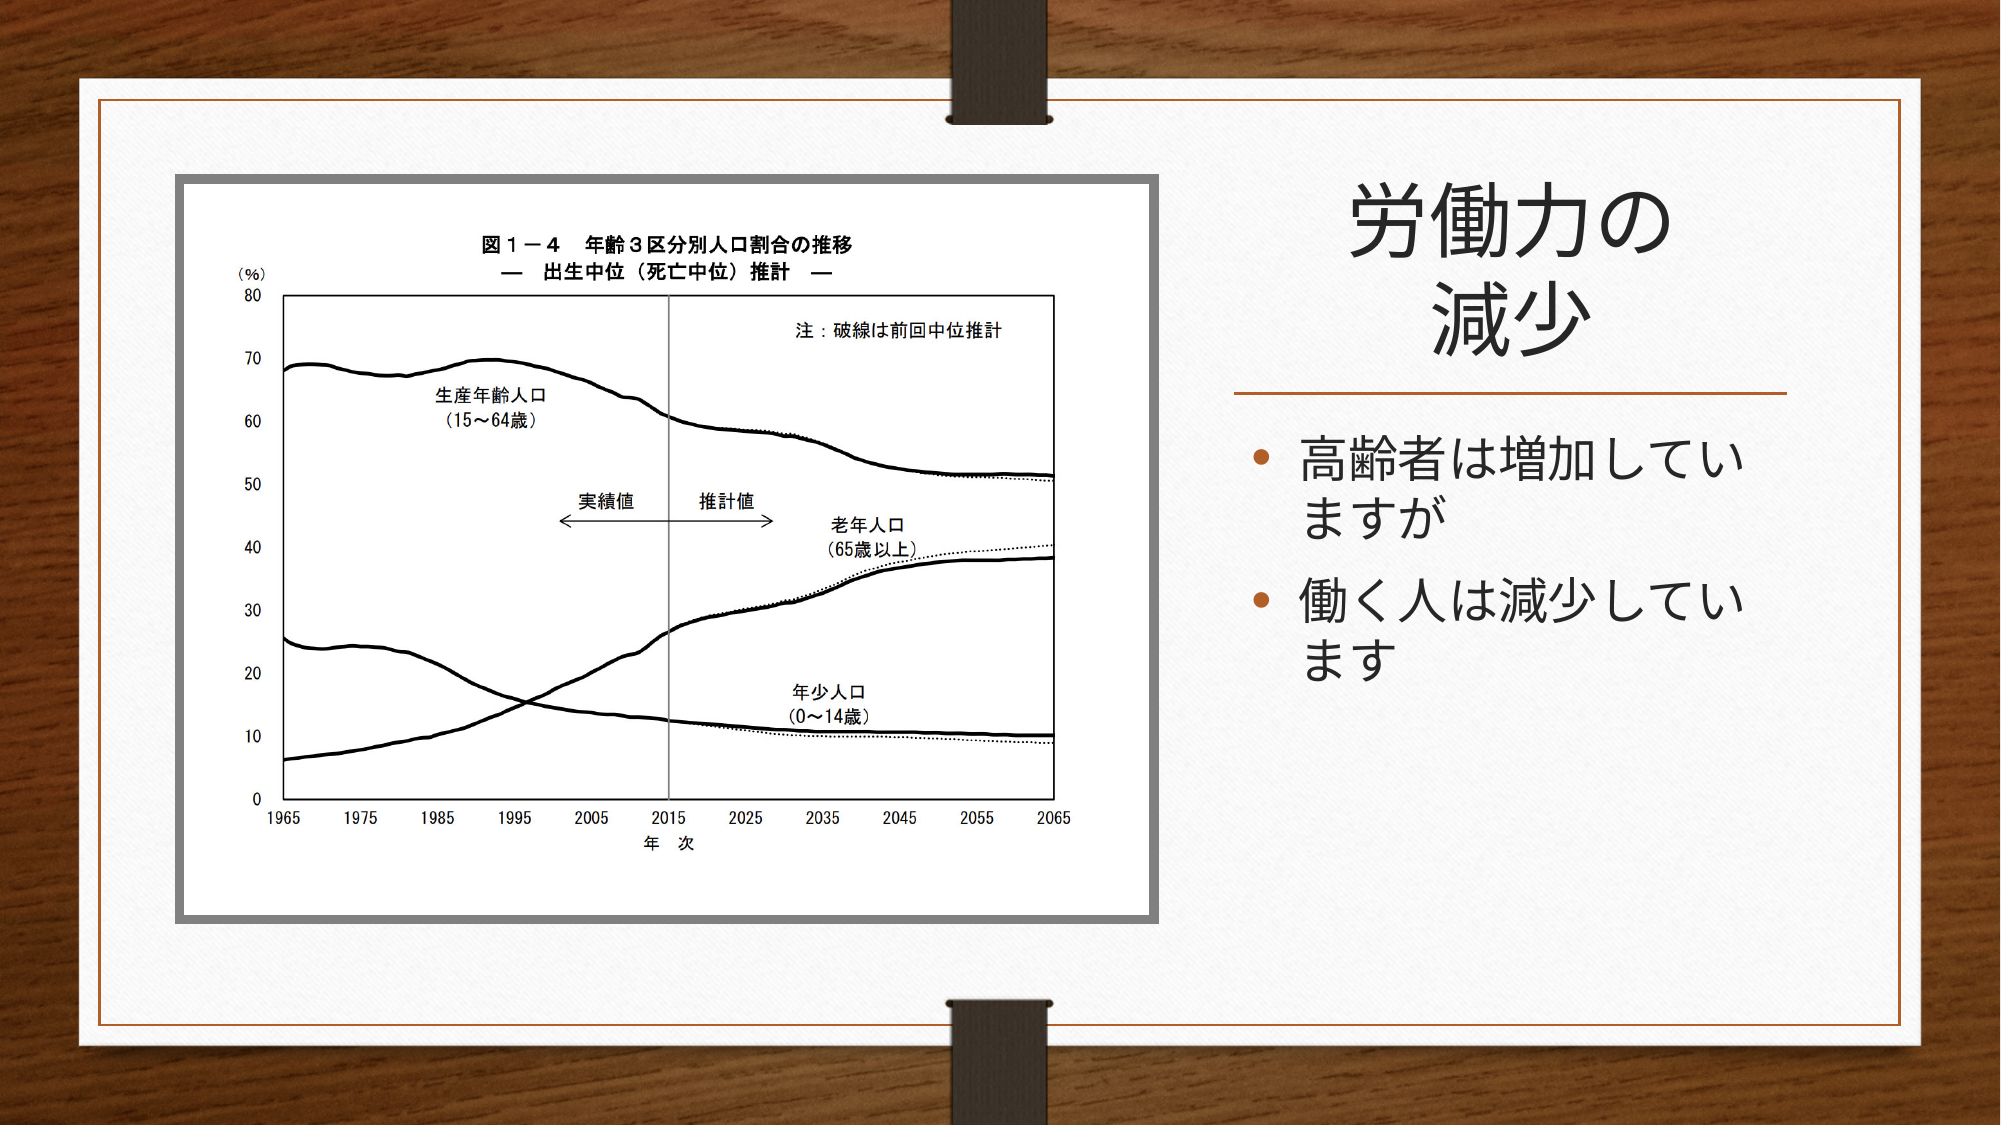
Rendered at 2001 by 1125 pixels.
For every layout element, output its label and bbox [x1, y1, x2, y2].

text_box [0, 0, 2000, 1125]
picture [231, 231, 1098, 865]
